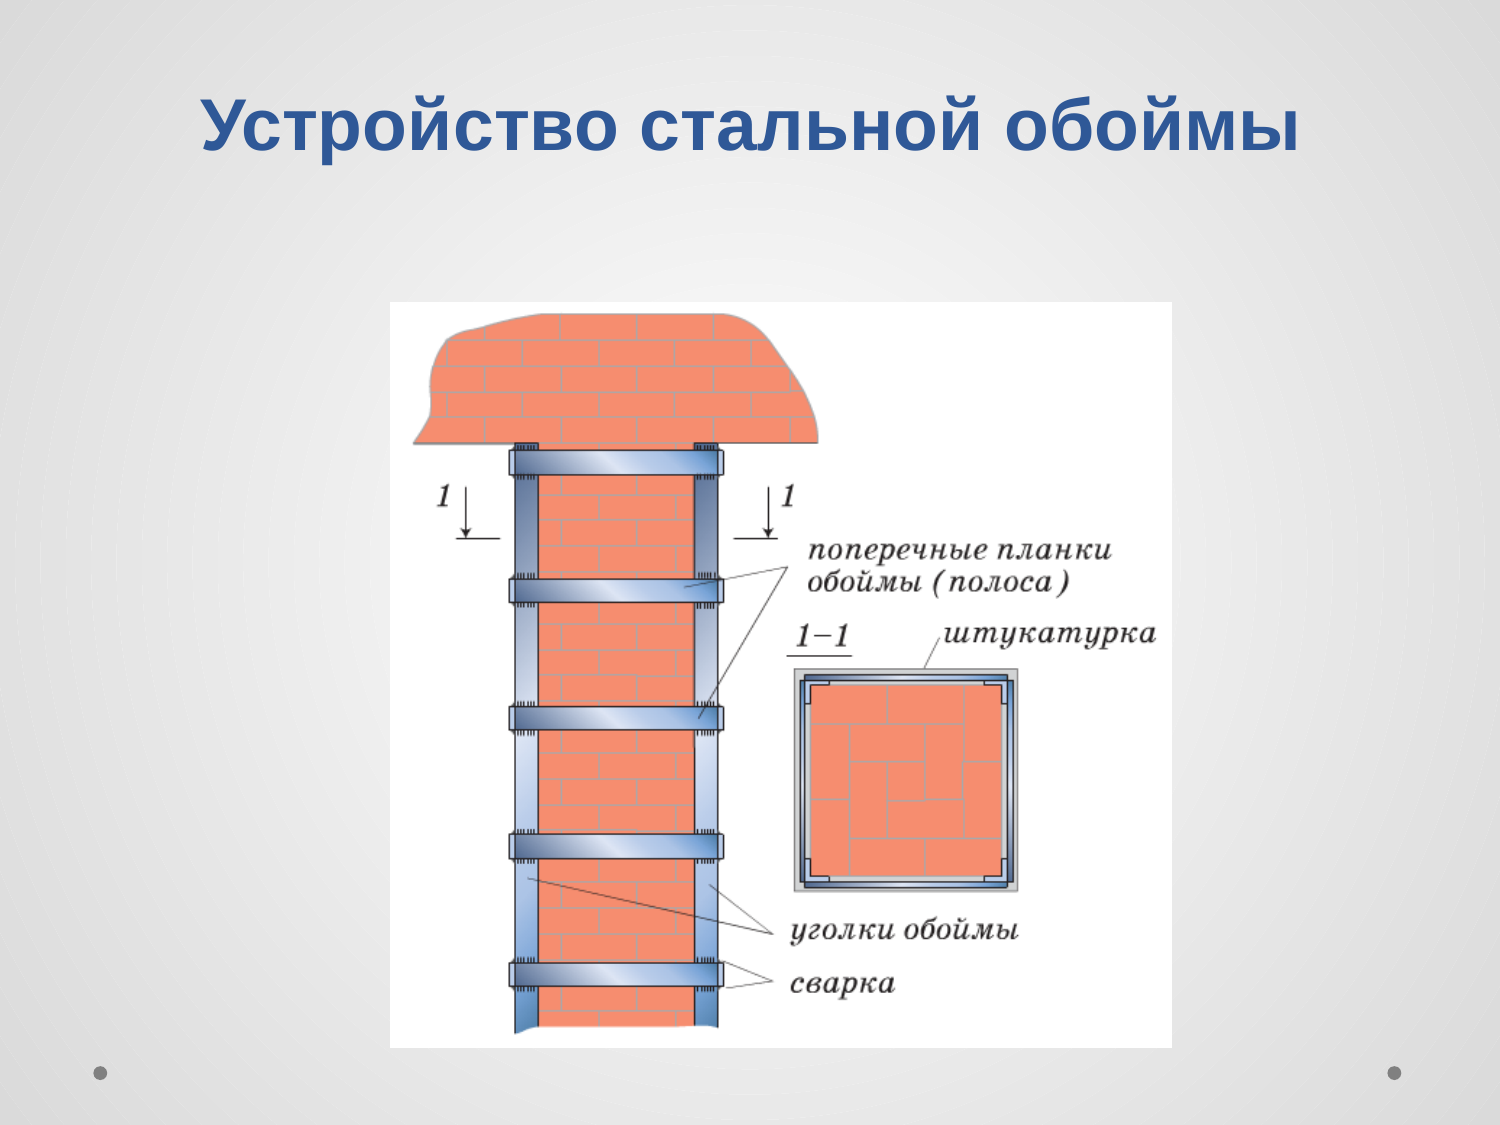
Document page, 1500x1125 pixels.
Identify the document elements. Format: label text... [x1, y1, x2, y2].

picture [390, 302, 1173, 1048]
title Устройство стальной обоймы [76, 0, 1427, 173]
